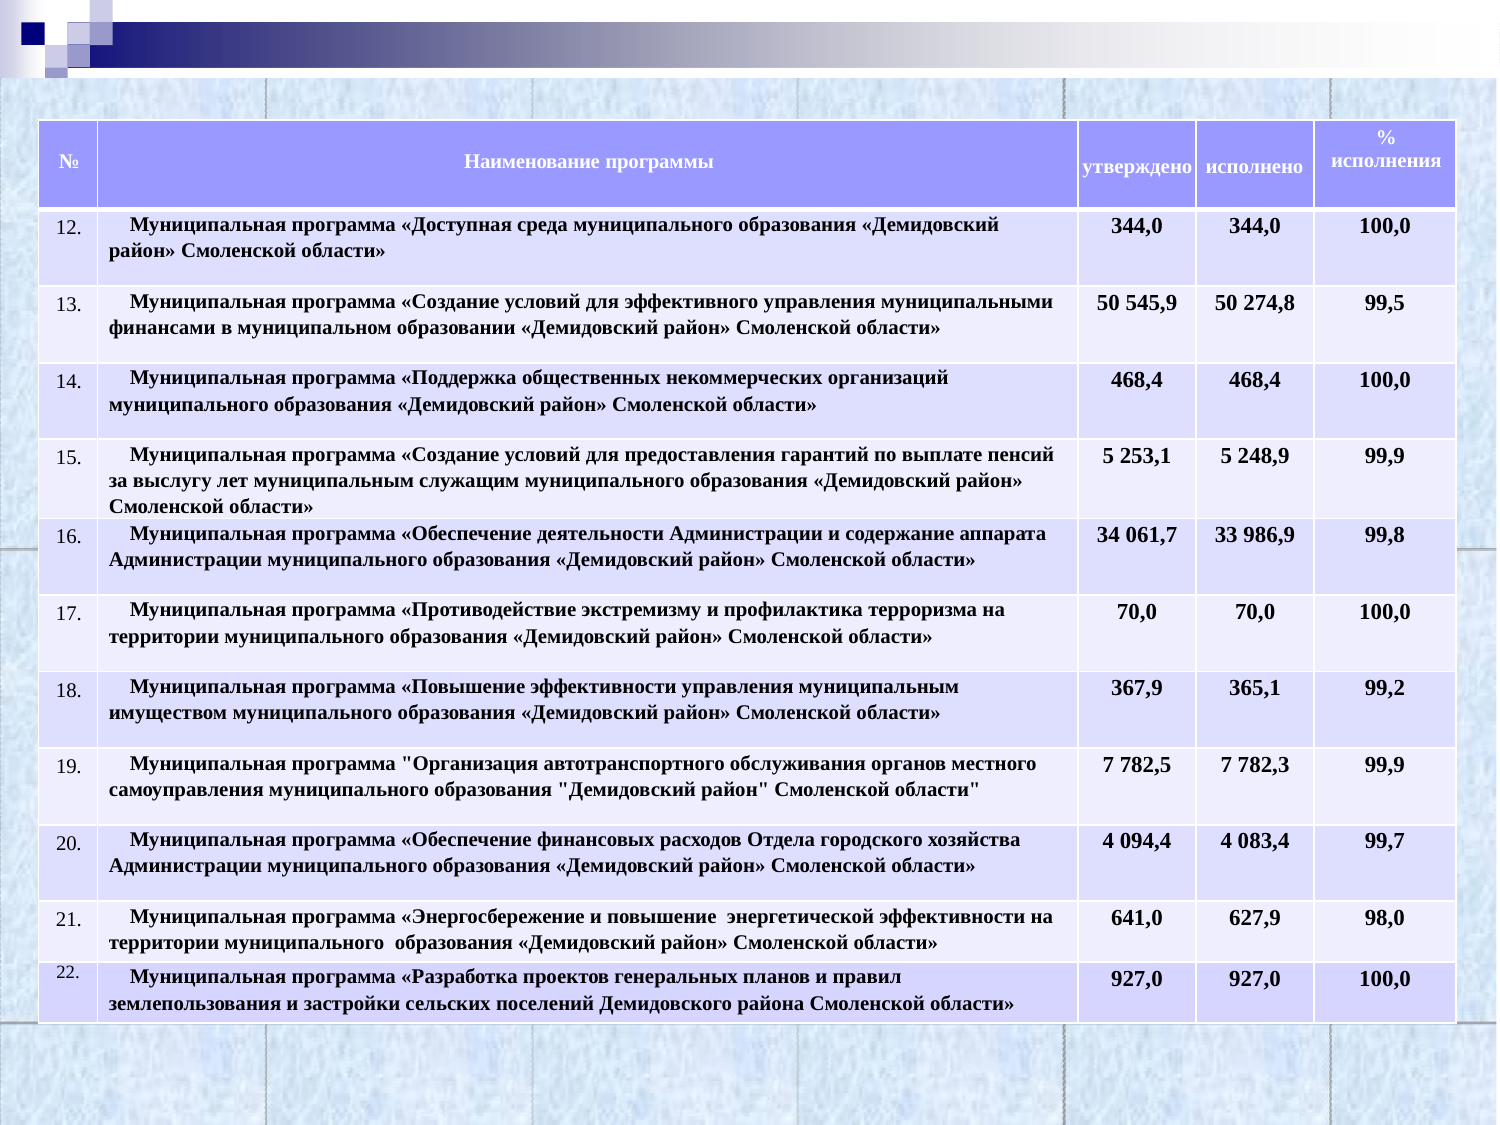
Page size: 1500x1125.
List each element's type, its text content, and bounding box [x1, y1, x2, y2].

table_cell 5 253,1 [1079, 440, 1195, 518]
table_cell 99,2 [1315, 672, 1455, 747]
text_box [45, 67, 68, 78]
text_box [45, 45, 67, 67]
table_cell 34 061,7 [1079, 519, 1195, 594]
table_cell 12. [39, 212, 97, 285]
table_cell 7 782,5 [1079, 749, 1195, 824]
table_cell 20. [39, 826, 97, 900]
table_cell 70,0 [1197, 596, 1313, 671]
table_cell 99,5 [1315, 287, 1455, 362]
table_cell 70,0 [1079, 596, 1195, 671]
table_cell 13. [39, 287, 97, 362]
table_cell 22. [39, 963, 97, 1022]
table_cell 927,0 [1197, 963, 1313, 1022]
table_cell 16. [39, 519, 97, 594]
table_cell 99,8 [1315, 519, 1455, 594]
table_cell 365,1 [1197, 672, 1313, 747]
table_cell 627,9 [1197, 902, 1313, 961]
table_cell 5 248,9 [1197, 440, 1313, 518]
text_box [89, 0, 113, 22]
table_cell Муниципальная программа «Разработка проектов генеральных планов и правил землепользования и застройки сельских поселений Демидовского района Смоленской области» [98, 963, 1077, 1022]
table_cell 17. [39, 596, 97, 671]
text_box [67, 44, 90, 68]
table_cell 50 274,8 [1197, 287, 1313, 362]
table_cell Муниципальная программа «Доступная среда муниципального образования «Демидовский район» Смоленской области» [98, 212, 1077, 285]
table_cell Муниципальная программа «Противодействие экстремизму и профилактика терроризма на территории муниципального образования «Демидовский район» Смоленской области» [98, 596, 1077, 671]
text_box [67, 22, 89, 44]
table_cell 344,0 [1197, 212, 1313, 285]
table_cell Муниципальная программа "Организация автотранспортного обслуживания органов местного самоуправления муниципального образования "Демидовский район" Смоленской области" [98, 749, 1077, 824]
table_cell Муниципальная программа «Создание условий для предоставления гарантий по выплате пенсий за выслугу лет муниципальным служащим муниципального образования «Демидовский район» Смоленской области» [98, 440, 1077, 518]
table_header № [39, 121, 97, 207]
table_cell 14. [39, 364, 97, 438]
table_cell 468,4 [1079, 364, 1195, 438]
table_cell 641,0 [1079, 902, 1195, 961]
table_cell Муниципальная программа «Обеспечение финансовых расходов Отдела городского хозяйства Администрации муниципального образования «Демидовский район» Смоленской области» [98, 826, 1077, 900]
table_cell Муниципальная программа «Поддержка общественных некоммерческих организаций муниципального образования «Демидовский район» Смоленской области» [98, 364, 1077, 438]
table_header исполнено [1197, 121, 1313, 207]
table_cell 21. [39, 902, 97, 961]
table_cell 50 545,9 [1079, 287, 1195, 362]
table_cell 99,7 [1315, 826, 1455, 900]
text_box [0, 0, 47, 78]
table_cell 100,0 [1315, 596, 1455, 671]
table_cell 99,9 [1315, 440, 1455, 518]
text_box [90, 22, 1500, 68]
table_header Наименование программы [98, 121, 1077, 207]
table_cell Муниципальная программа «Повышение эффективности управления муниципальным имуществом муниципального образования «Демидовский район» Смоленской области» [98, 672, 1077, 747]
table_cell 7 782,3 [1197, 749, 1313, 824]
table_cell Муниципальная программа «Создание условий для эффективного управления муниципальными финансами в муниципальном образовании «Демидовский район» Смоленской области» [98, 287, 1077, 362]
table_cell 99,9 [1315, 749, 1455, 824]
table_header % исполнения [1315, 121, 1455, 207]
table_cell 4 083,4 [1197, 826, 1313, 900]
table_cell 4 094,4 [1079, 826, 1195, 900]
text_box [89, 22, 113, 46]
table_cell Муниципальная программа «Энергосбережение и повышение энергетической эффективности на территории муниципального образования «Демидовский район» Смоленской области» [98, 902, 1077, 961]
table_cell 927,0 [1079, 963, 1195, 1022]
table_cell 344,0 [1079, 212, 1195, 285]
table_cell 18. [39, 672, 97, 747]
table_cell 100,0 [1315, 364, 1455, 438]
table_cell 367,9 [1079, 672, 1195, 747]
table_header утверждено [1079, 121, 1195, 207]
table_cell 100,0 [1315, 963, 1455, 1022]
table_cell 19. [39, 749, 97, 824]
text_box [0, 78, 1497, 1125]
text_box [21, 22, 45, 45]
table_cell 15. [39, 440, 97, 518]
table_cell 468,4 [1197, 364, 1313, 438]
table_cell 98,0 [1315, 902, 1455, 961]
table_cell Муниципальная программа «Обеспечение деятельности Администрации и содержание аппарата Администрации муниципального образования «Демидовский район» Смоленской области» [98, 519, 1077, 594]
table_cell 33 986,9 [1197, 519, 1313, 594]
table_cell 100,0 [1315, 212, 1455, 285]
